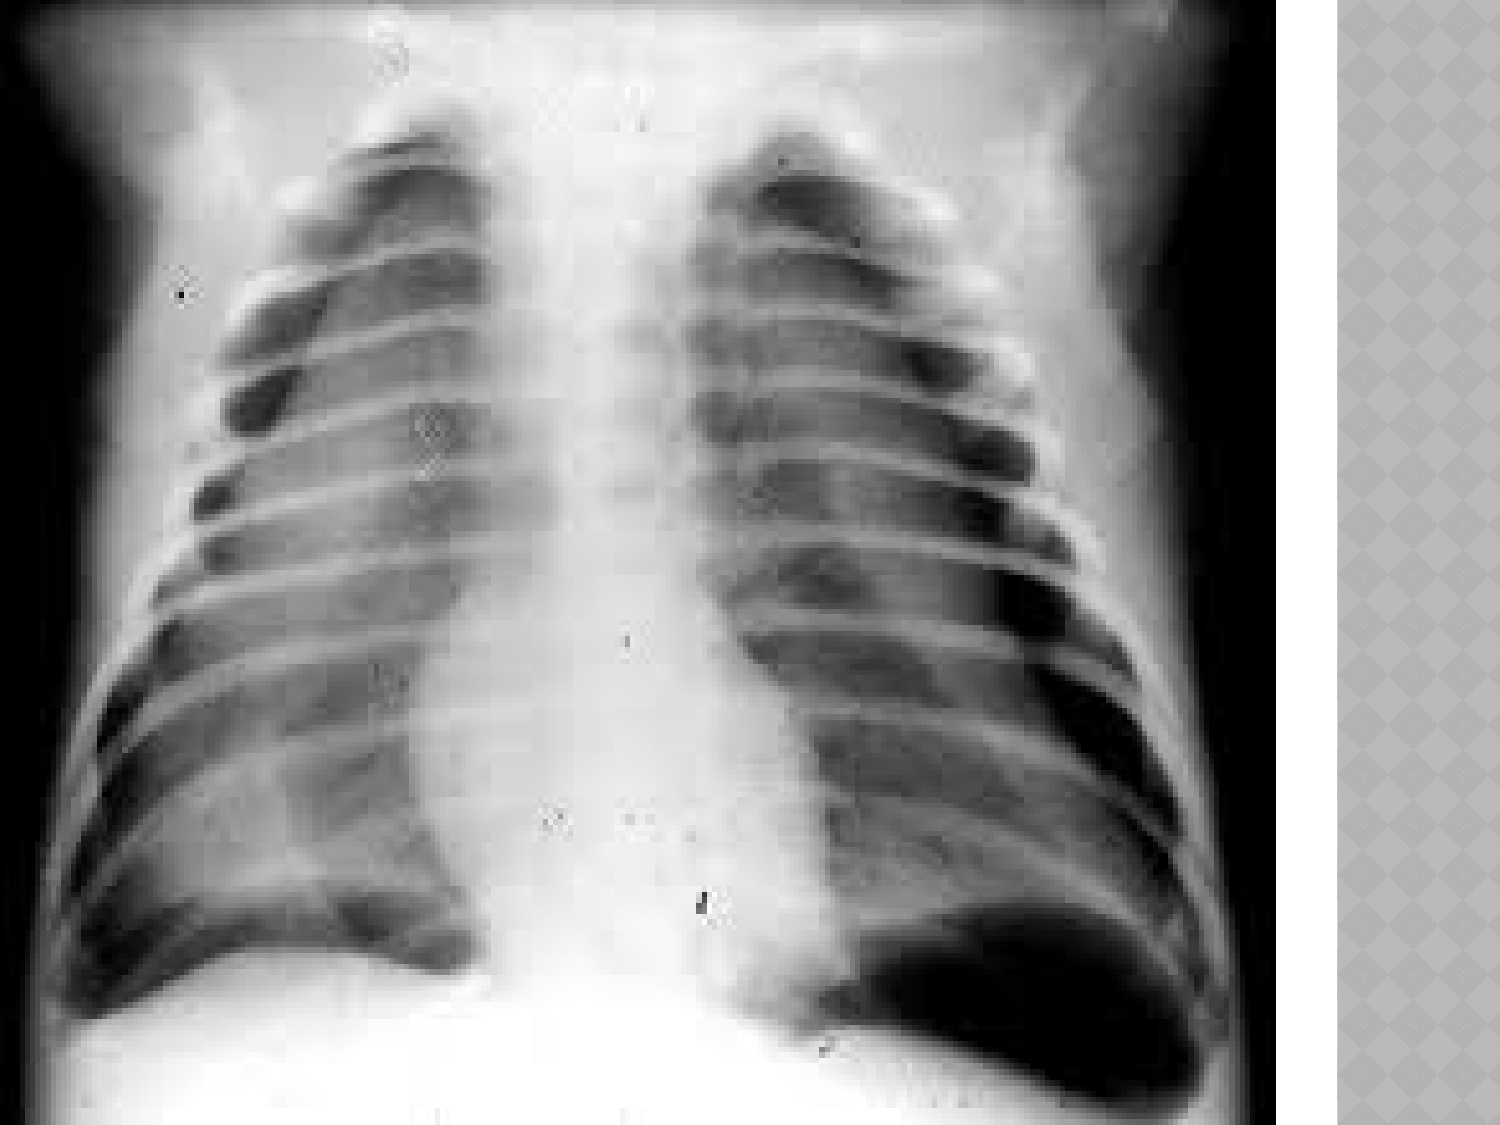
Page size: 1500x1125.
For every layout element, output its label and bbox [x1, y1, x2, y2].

list [0, 0, 1277, 1125]
